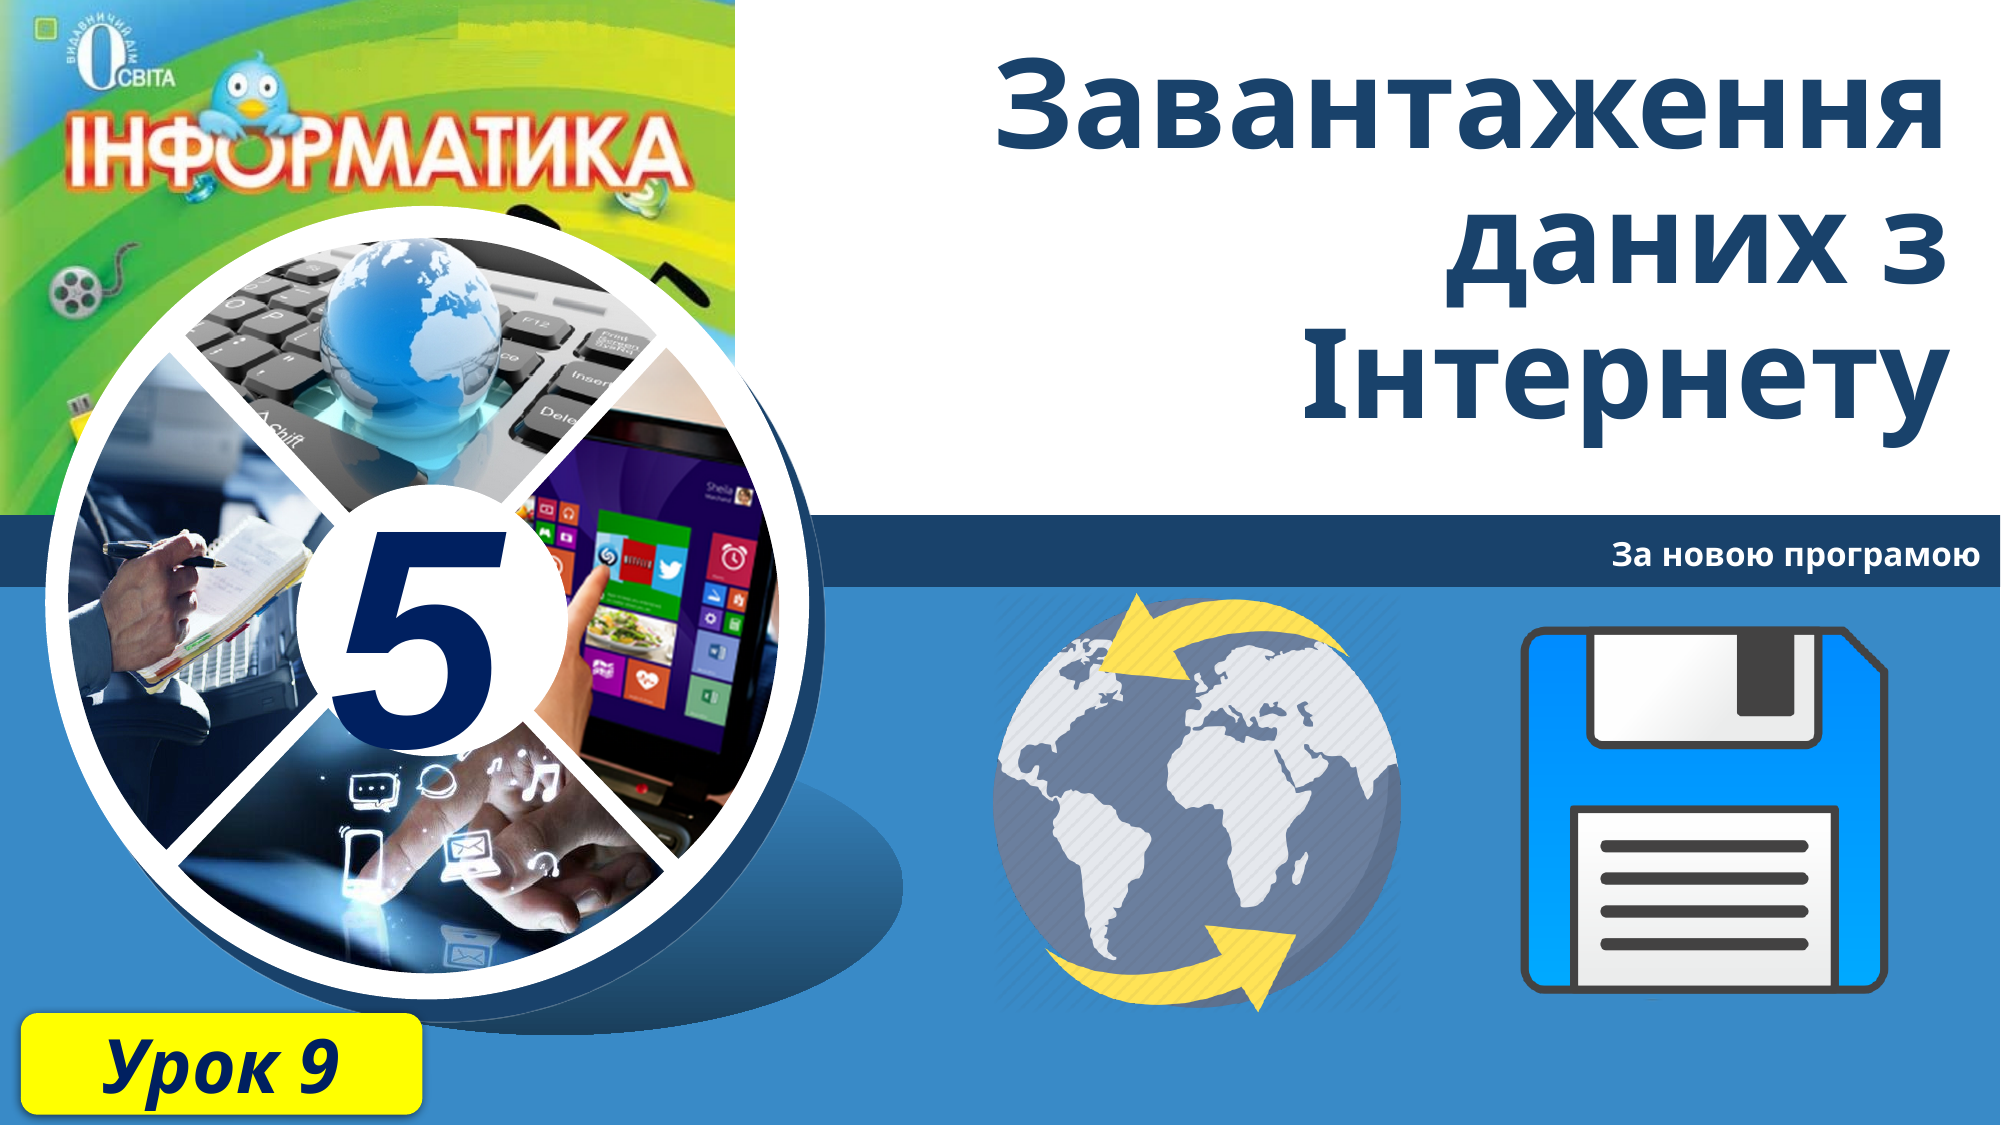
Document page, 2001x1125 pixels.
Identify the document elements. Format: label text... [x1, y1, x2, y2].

picture [0, 0, 735, 515]
picture [178, 708, 665, 974]
picture [515, 347, 780, 859]
text_box Урок 9 [20, 1013, 423, 1115]
picture [68, 352, 334, 850]
title Завантаження даних з Інтернету [795, 95, 1966, 392]
subtitle За новою програмою [825, 522, 1997, 589]
picture [185, 237, 657, 513]
picture [993, 592, 2001, 1125]
